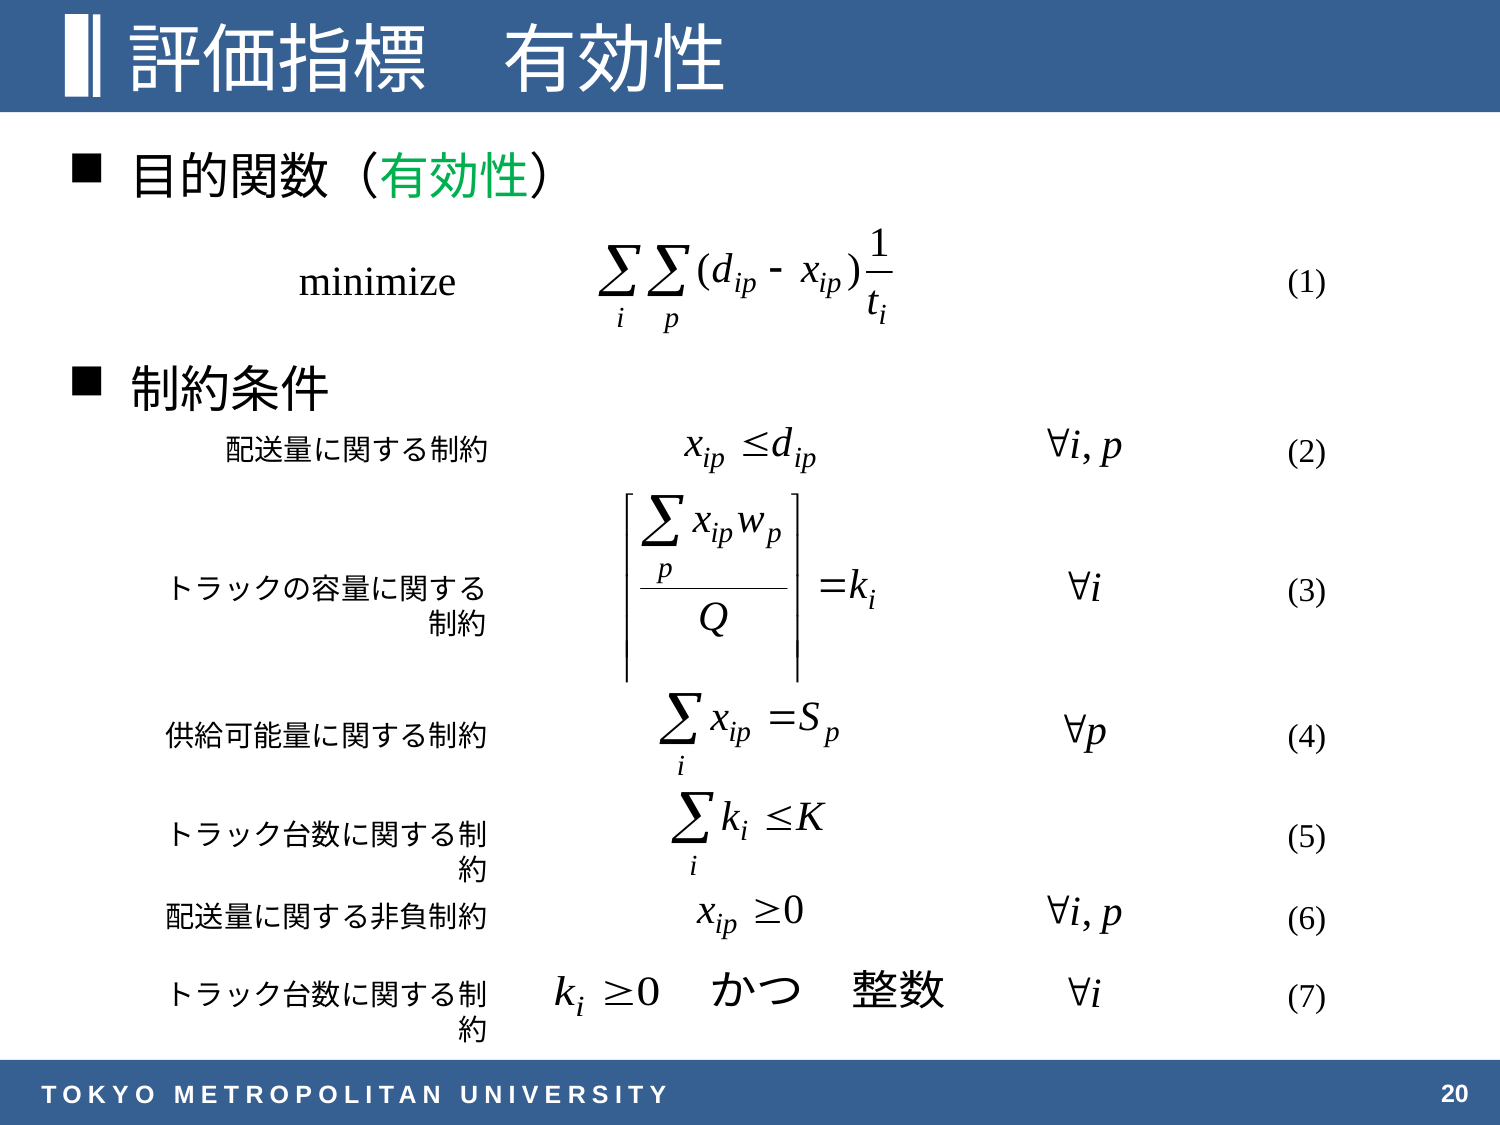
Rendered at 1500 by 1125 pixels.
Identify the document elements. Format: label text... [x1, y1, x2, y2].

text_box (4) [1272, 707, 1356, 762]
title 評価指標 有効性 [112, 0, 1500, 113]
text_box (6) [1272, 888, 1356, 944]
text_box 制約条件 [53, 349, 1413, 425]
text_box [595, 219, 905, 339]
text_box (3) [1272, 560, 1356, 616]
text_box (7) [1272, 966, 1356, 1022]
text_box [1037, 891, 1128, 941]
text_box minimize [284, 246, 497, 312]
text_box (5) [1272, 806, 1356, 862]
text_box 配送量に関する非負制約 [147, 890, 502, 941]
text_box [656, 688, 844, 781]
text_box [1054, 710, 1112, 760]
text_box 供給可能量に関する制約 [147, 709, 502, 760]
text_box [618, 488, 882, 689]
text_box 目的関数（有効性） [53, 137, 1412, 212]
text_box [1058, 568, 1107, 609]
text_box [1037, 425, 1128, 474]
text_box (2) [1272, 425, 1356, 477]
text_box トラック台数に関する制約 [147, 809, 502, 890]
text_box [668, 788, 832, 881]
text_box トラックの容量に関する制約 [123, 563, 502, 648]
text_box 配送量に関する制約 [208, 425, 504, 474]
text_box (1) [1272, 251, 1356, 307]
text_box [549, 965, 951, 1023]
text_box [678, 419, 822, 480]
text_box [691, 885, 809, 947]
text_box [1058, 974, 1107, 1015]
text_box トラック台数に関する制約 [147, 969, 502, 1054]
